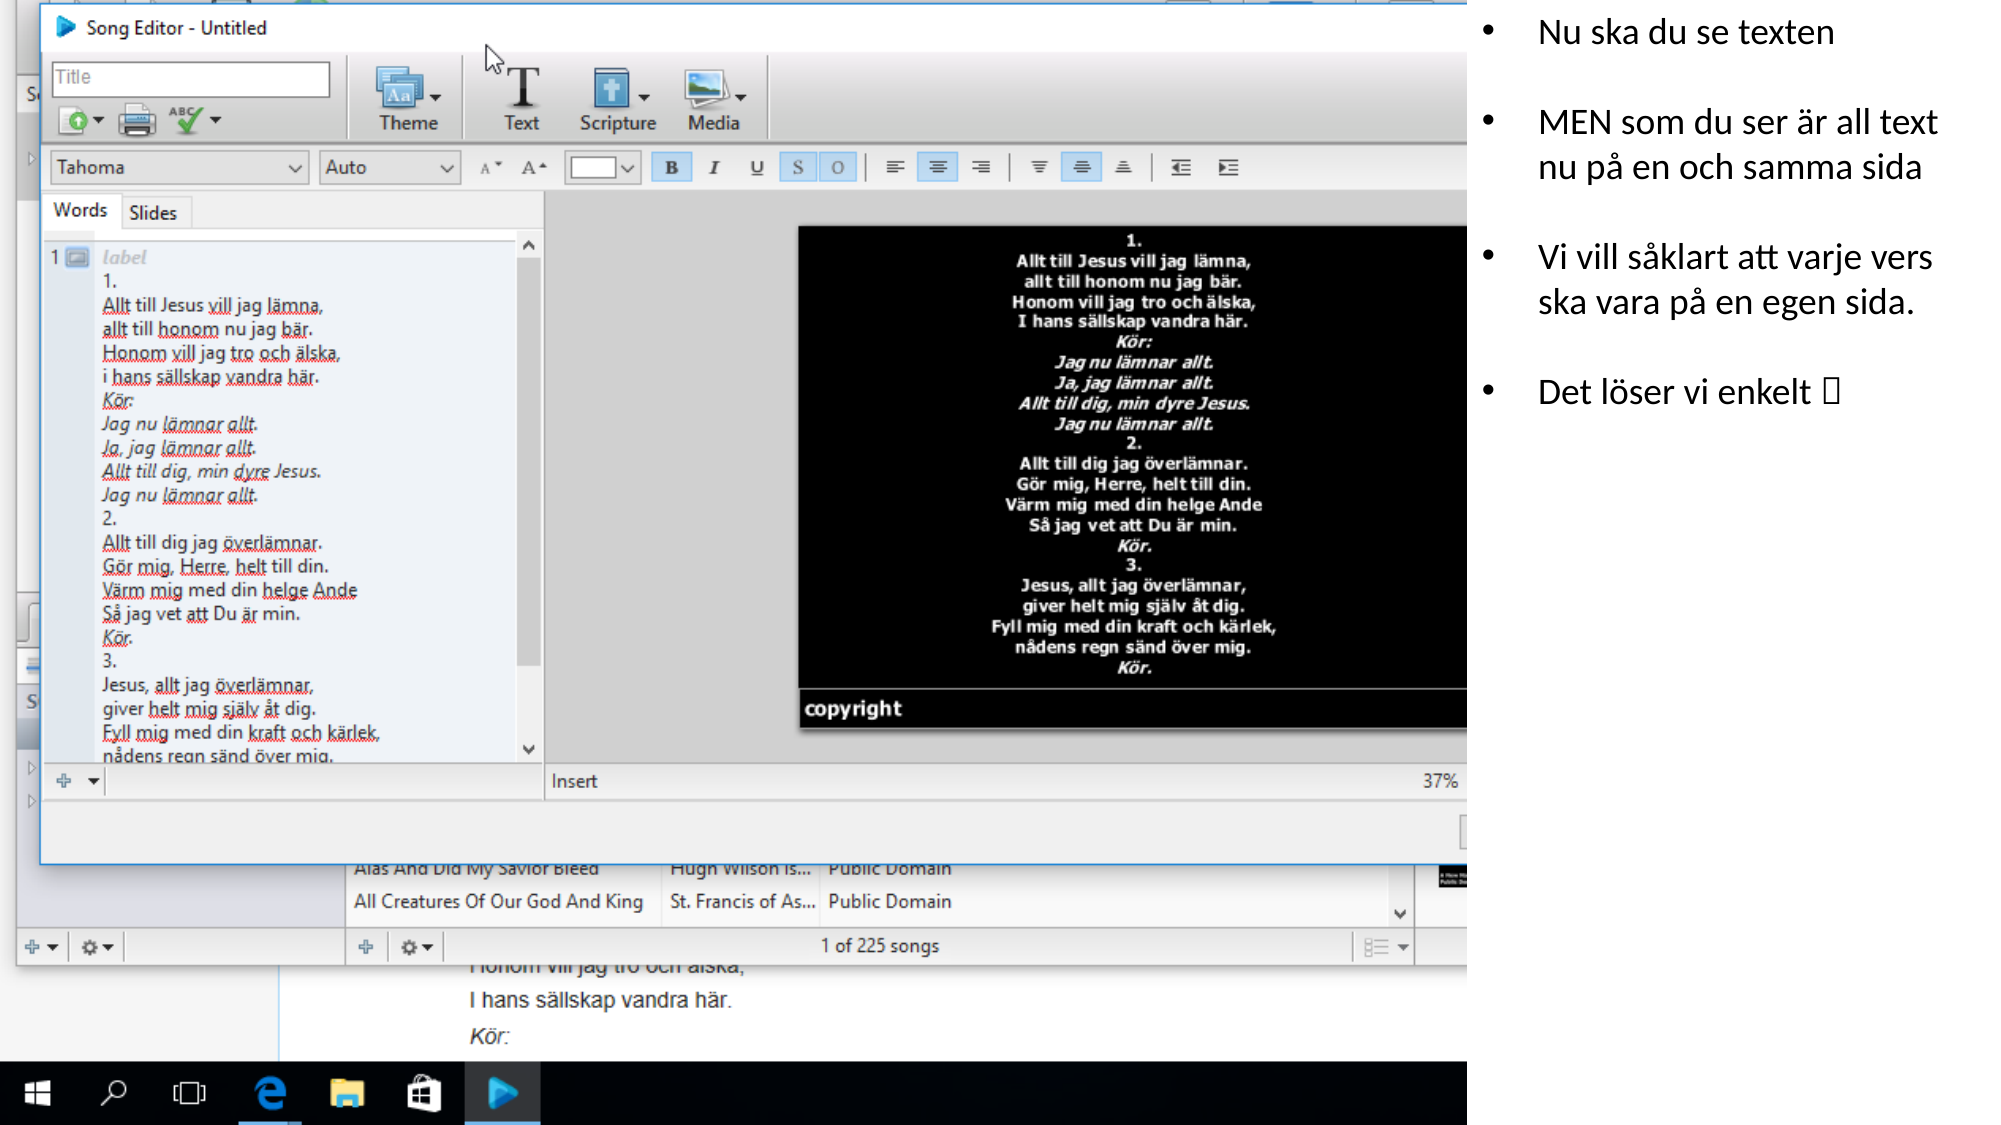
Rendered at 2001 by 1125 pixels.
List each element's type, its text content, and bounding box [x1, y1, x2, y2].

picture [0, 0, 1822, 1125]
text_box Nu ska du se texten MEN som du ser är all text nu på en och samma sida Vi vill såklart att varje vers ska vara på en egen sida. Det löser vi enkelt  [1822, 0, 2000, 1125]
